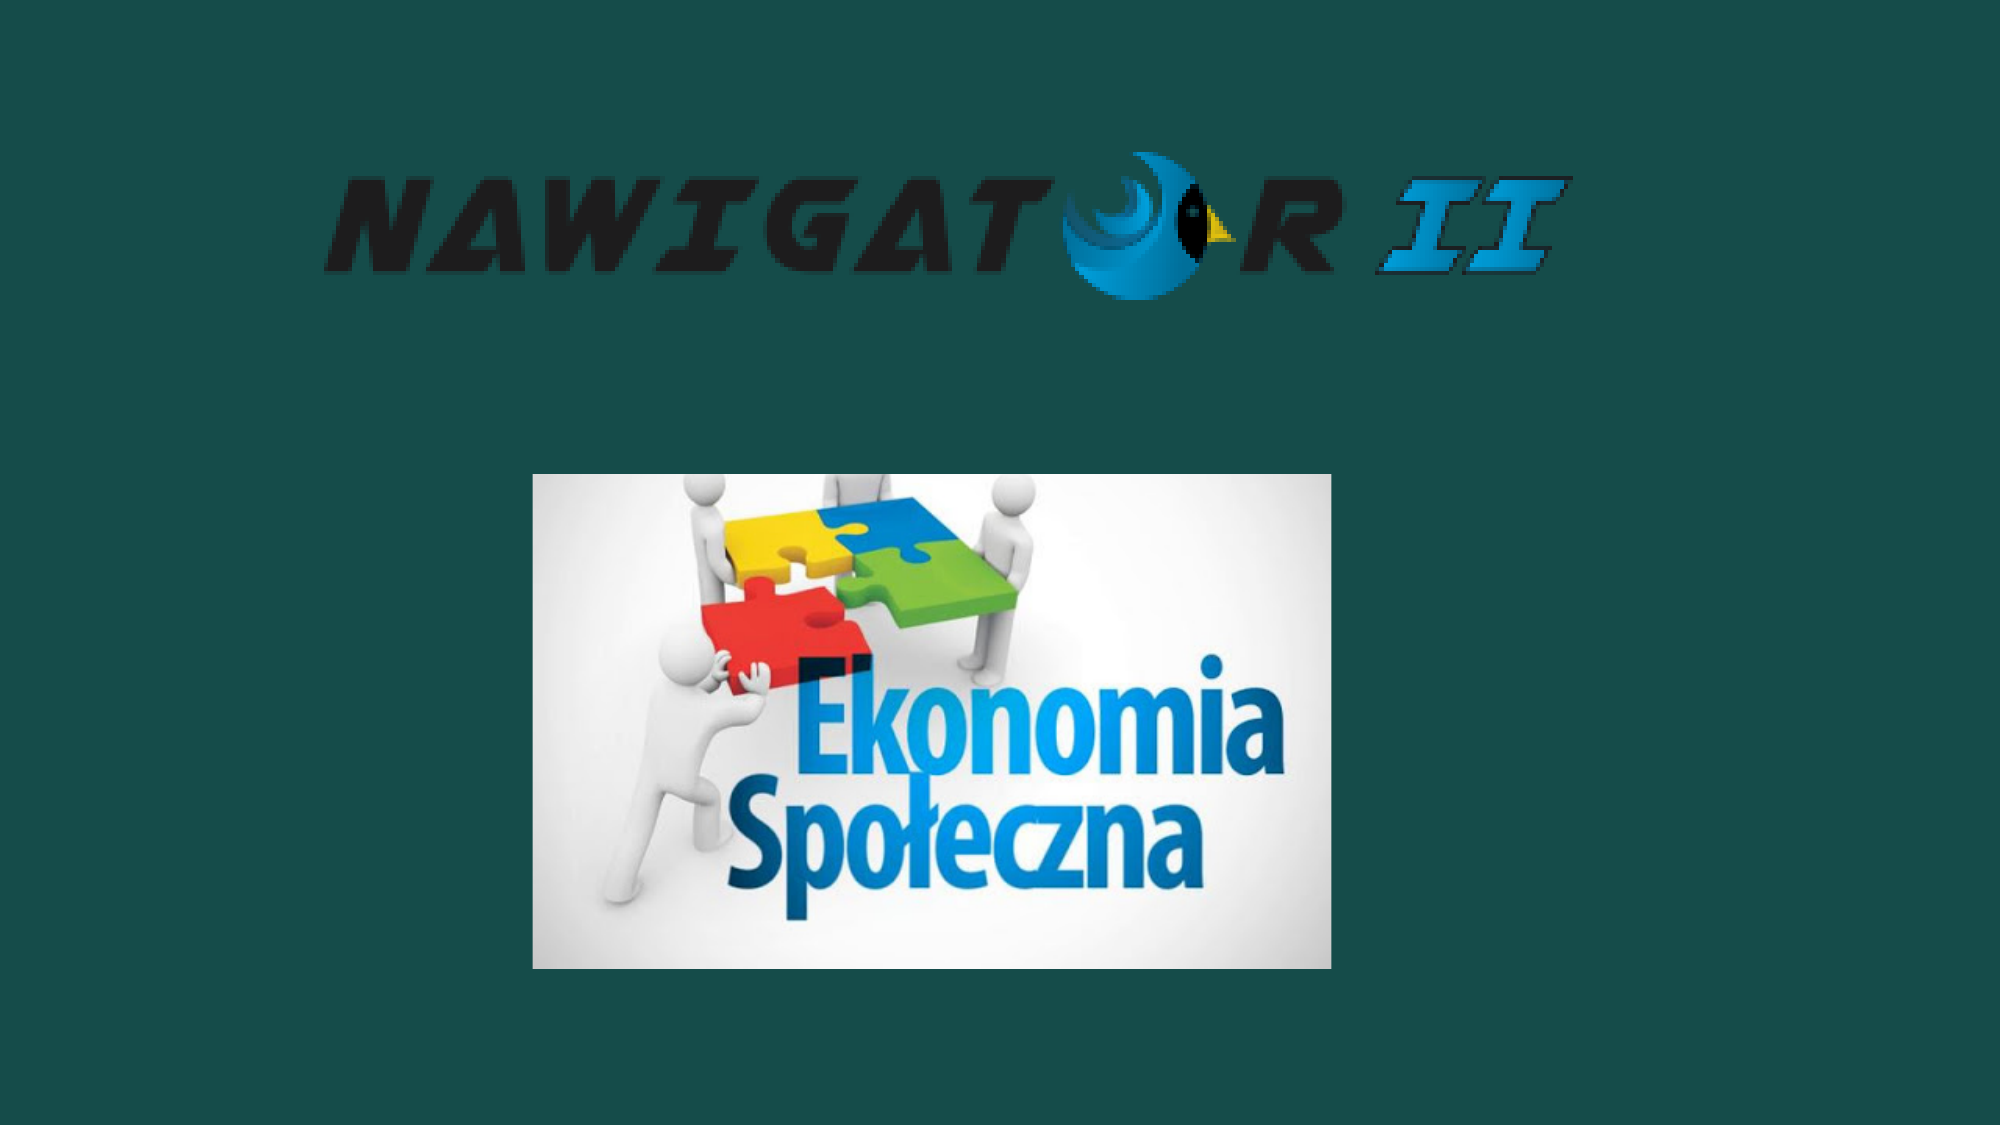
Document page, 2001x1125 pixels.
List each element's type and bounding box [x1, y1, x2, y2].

picture [532, 474, 1332, 969]
list [324, 152, 1573, 300]
